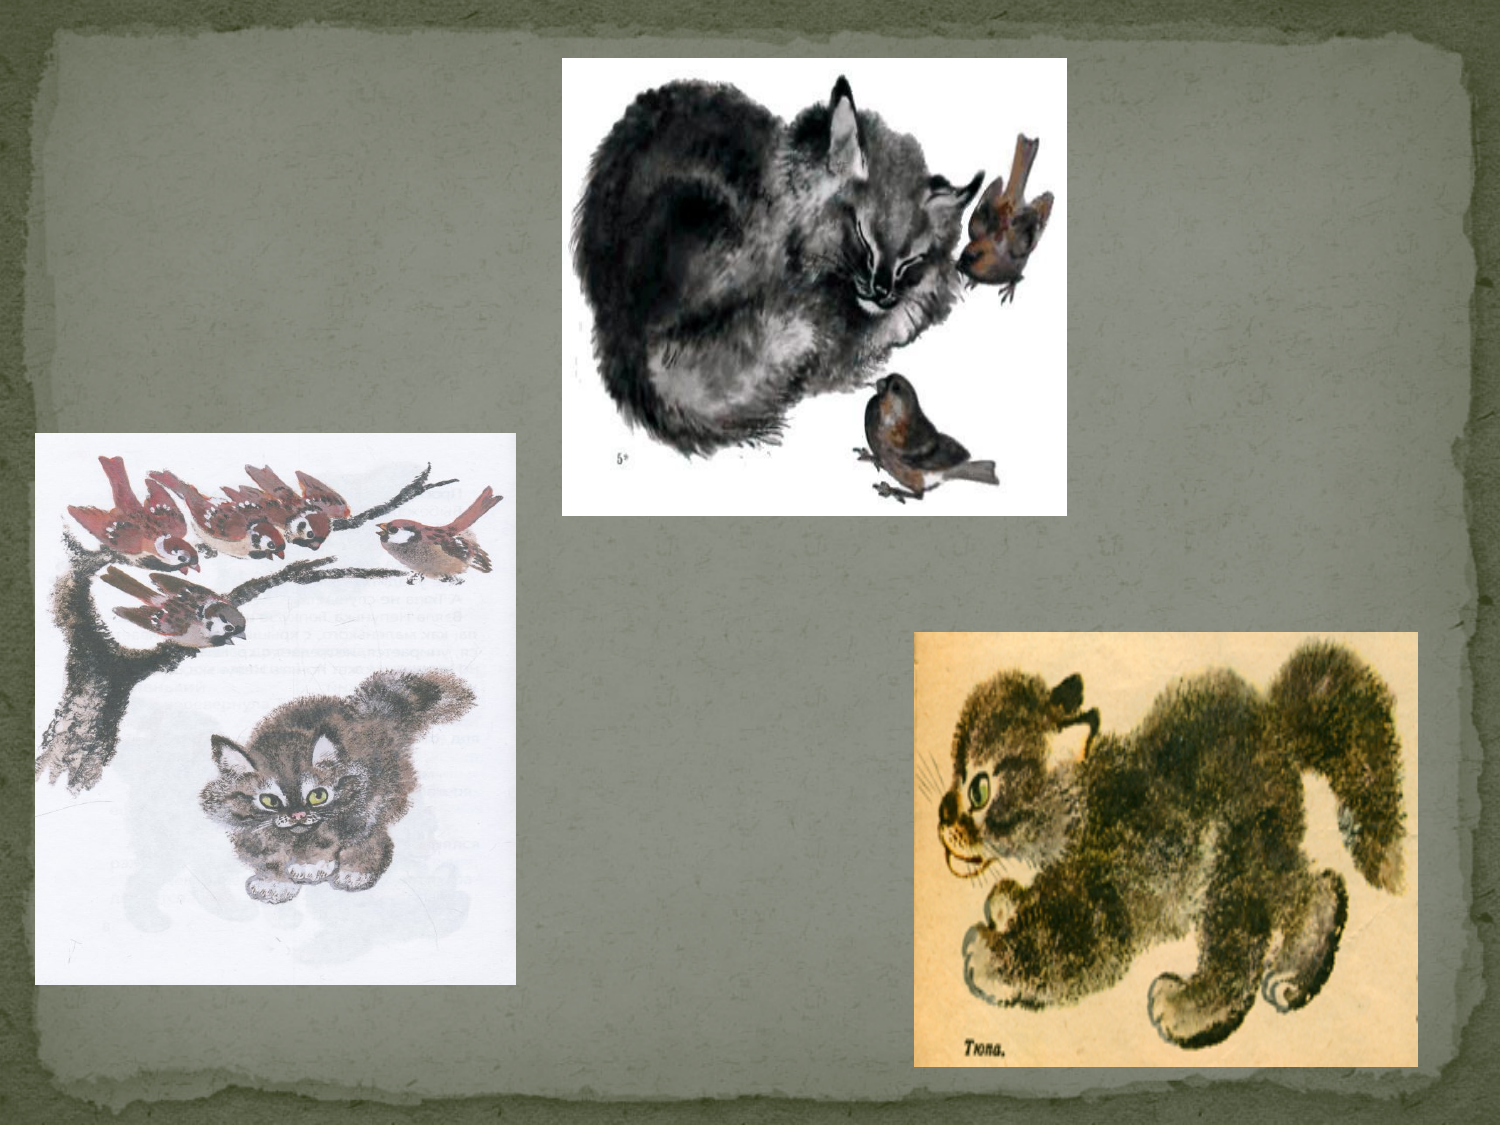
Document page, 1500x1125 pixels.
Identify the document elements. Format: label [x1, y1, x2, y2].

picture [914, 632, 1418, 1067]
picture [562, 58, 1067, 516]
picture [35, 433, 516, 985]
